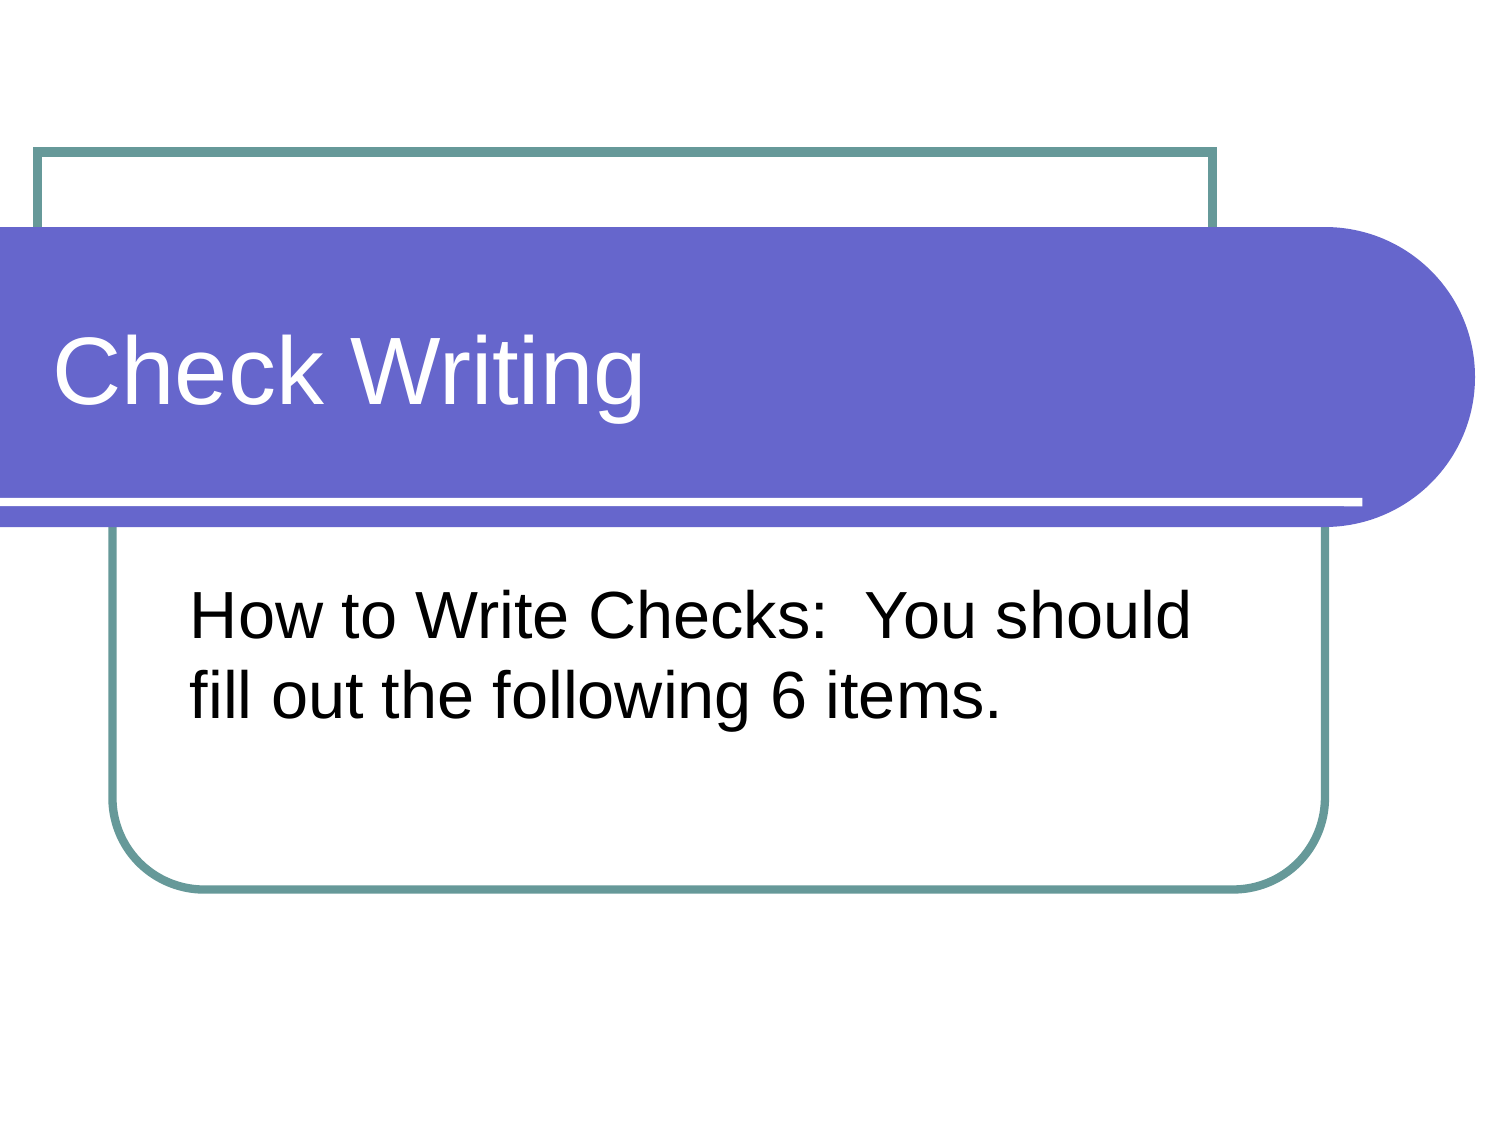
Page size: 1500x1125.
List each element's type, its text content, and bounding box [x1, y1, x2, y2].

title Check Writing [37, 233, 1363, 499]
subtitle How to Write Checks: You should fill out the following 6 items. [174, 564, 1263, 840]
